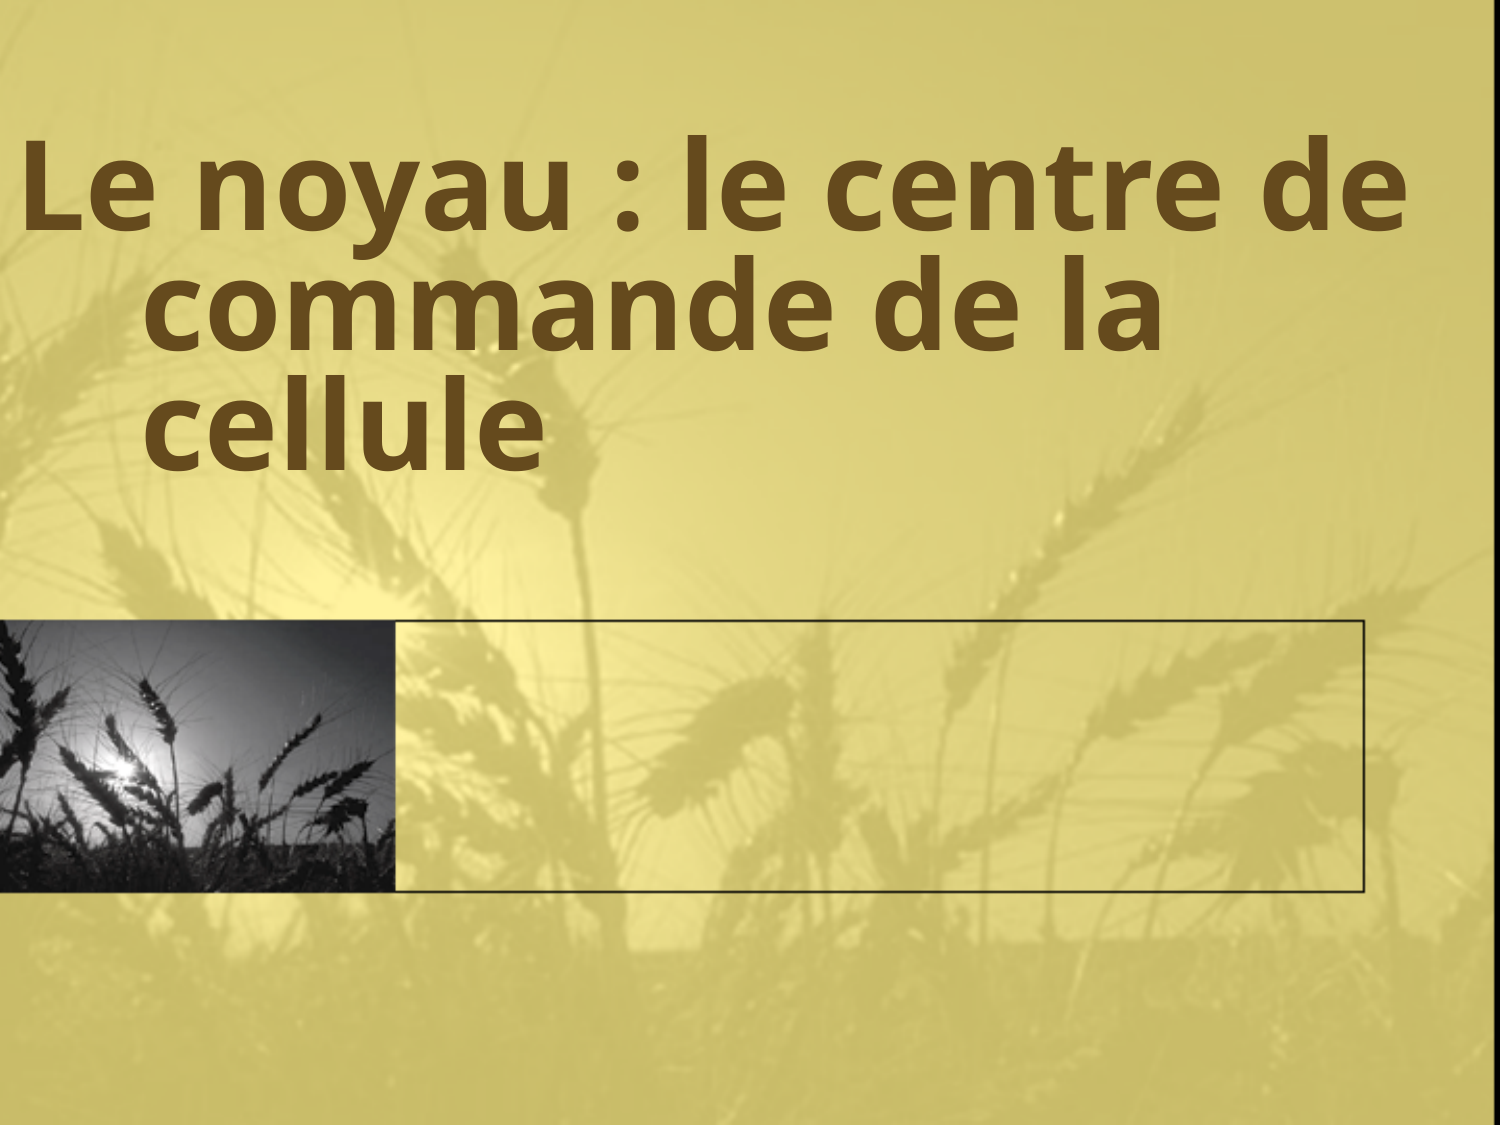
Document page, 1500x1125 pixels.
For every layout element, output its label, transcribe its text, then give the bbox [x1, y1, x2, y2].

picture [0, 0, 1500, 1125]
title Le noyau : le centre de commande de la cellule [0, 208, 1471, 421]
